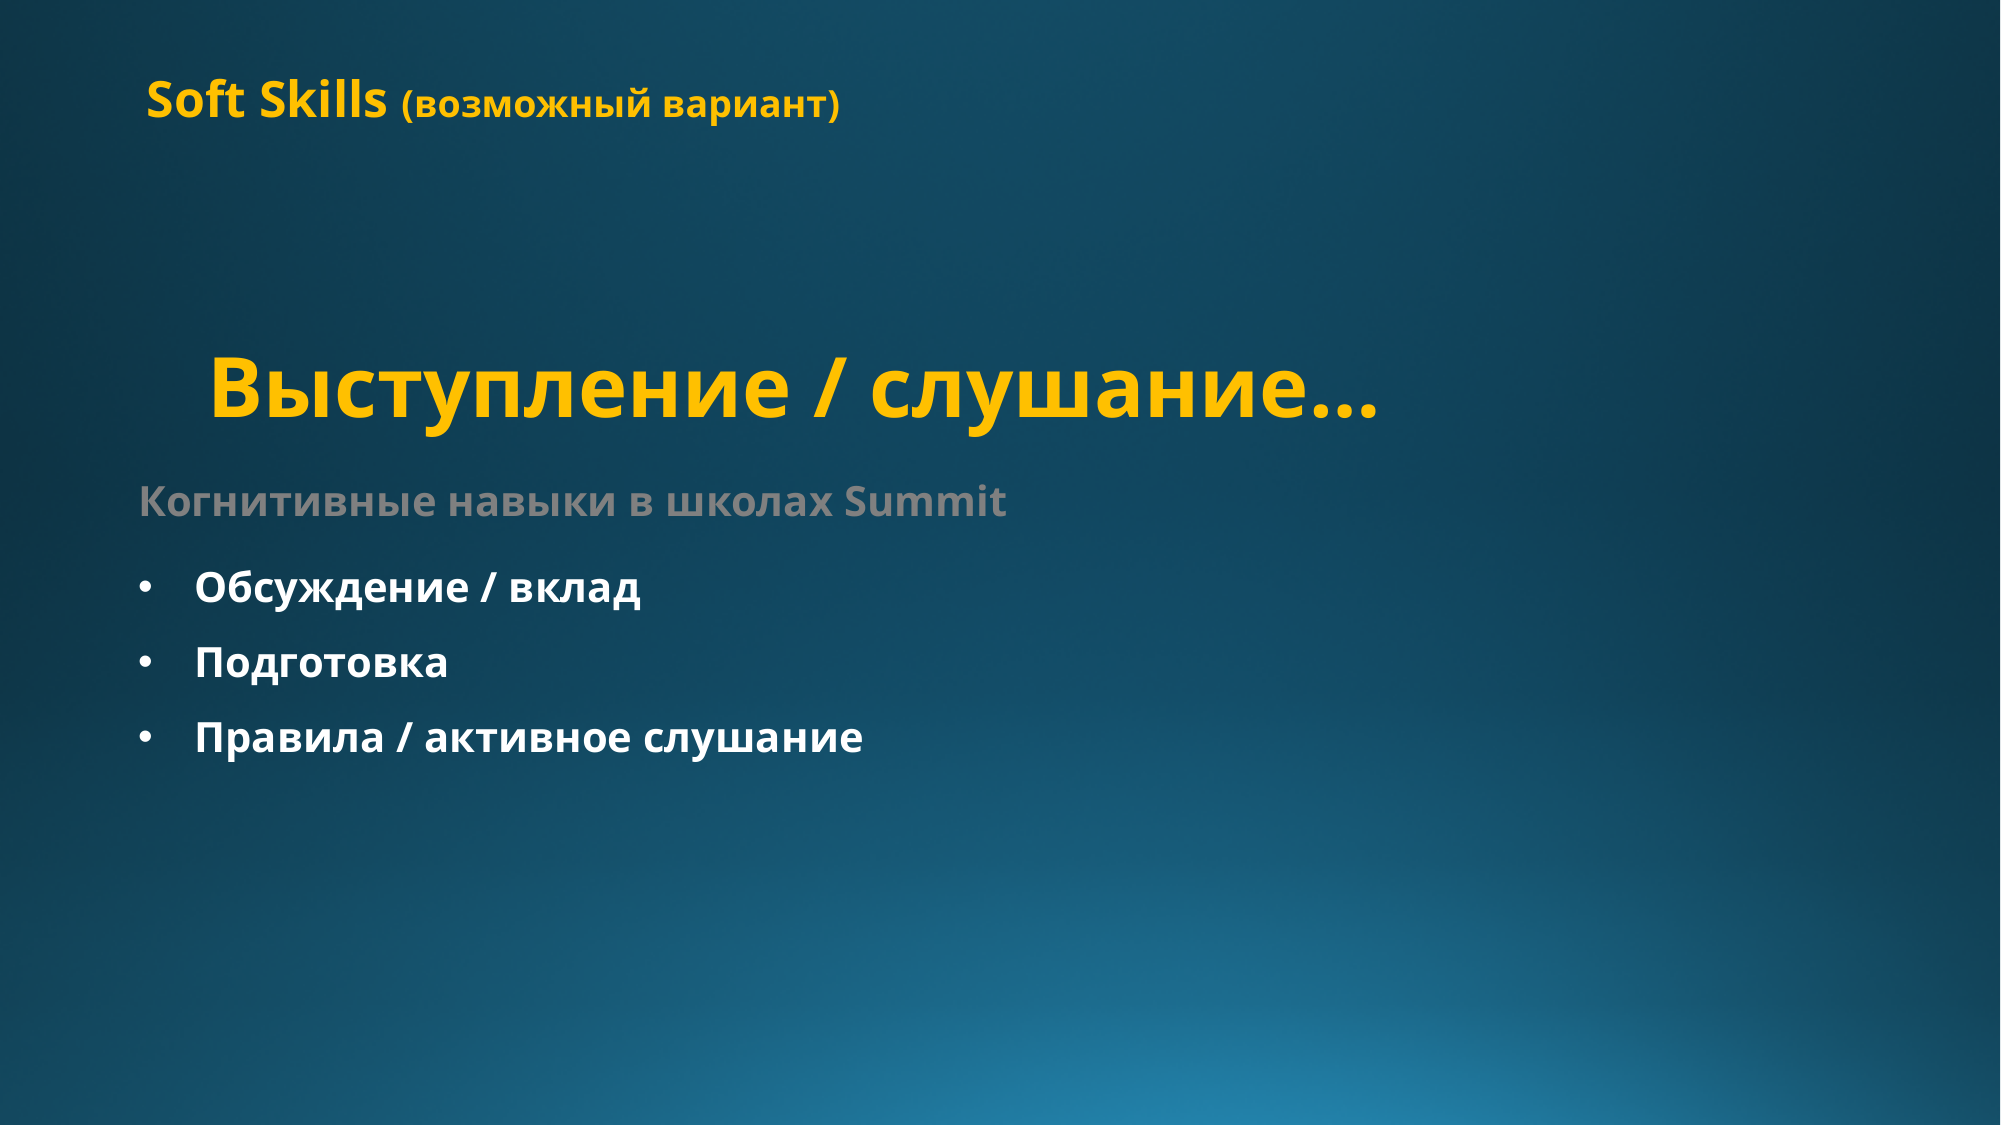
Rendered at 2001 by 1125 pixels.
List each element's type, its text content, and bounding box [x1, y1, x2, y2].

text_box Выступление / слушание… [193, 326, 1911, 442]
text_box Soft Skills (возможный вариант) [132, 60, 855, 136]
text_box Когнитивные навыки в школах Summit Обсуждение / вклад Подготовка Правила / активное слушание [123, 442, 1023, 769]
picture [0, 0, 2001, 1125]
